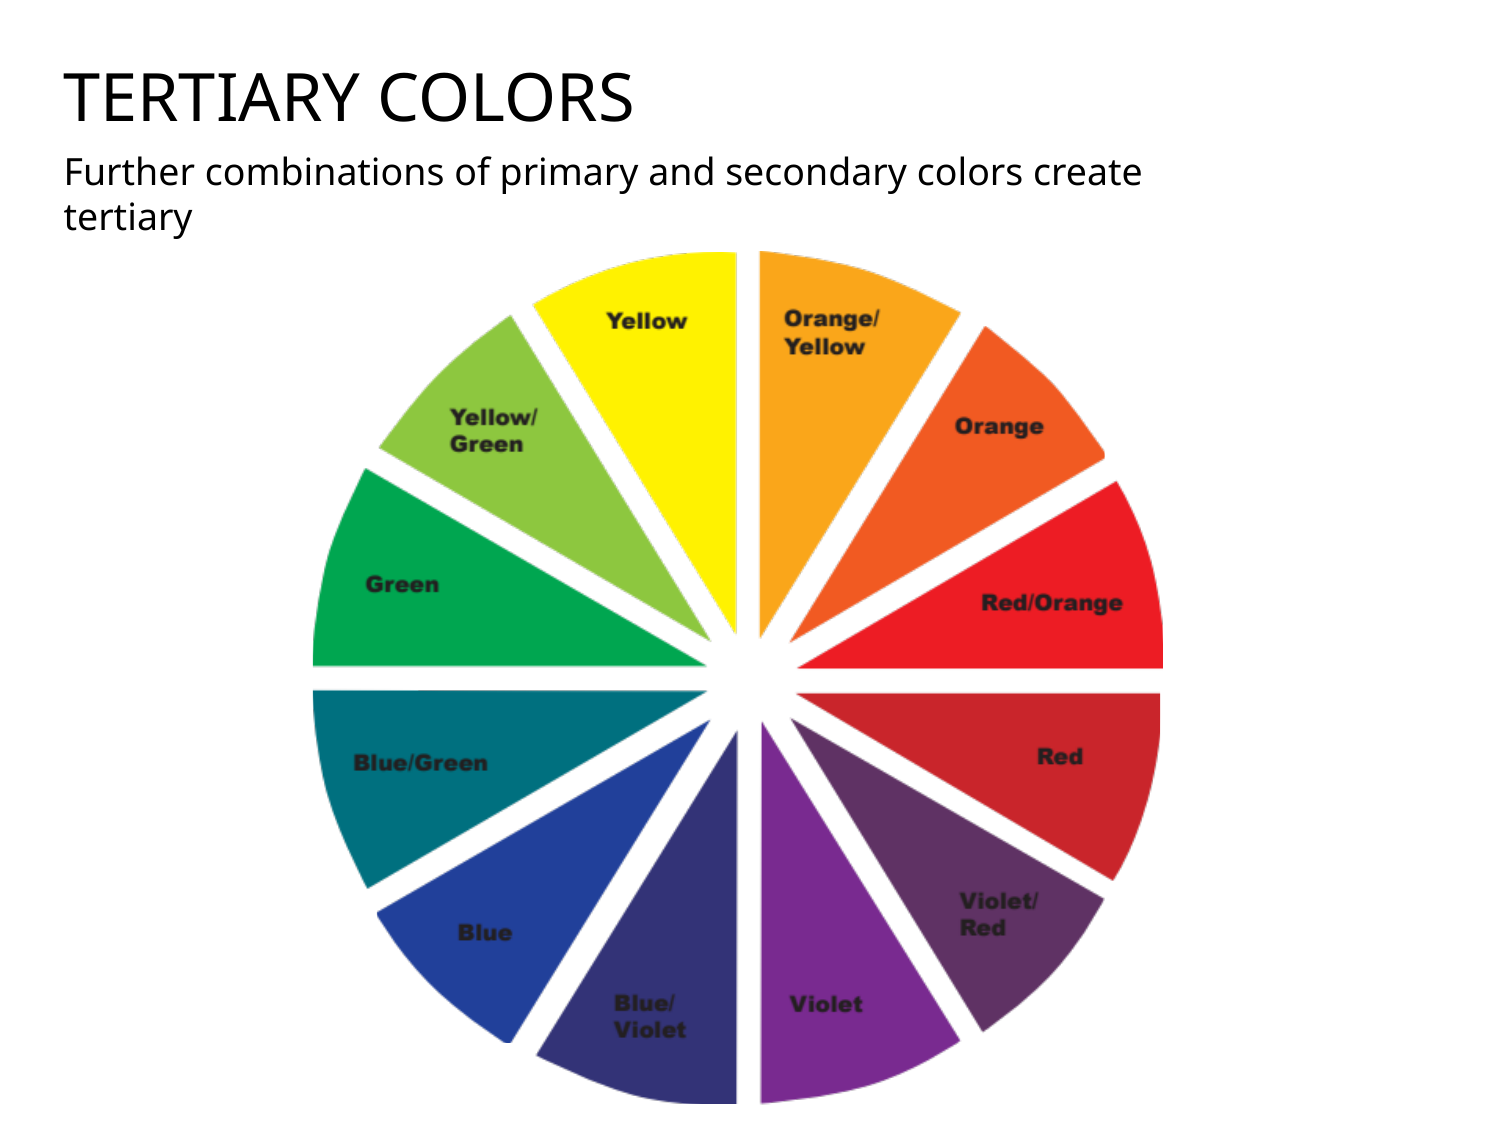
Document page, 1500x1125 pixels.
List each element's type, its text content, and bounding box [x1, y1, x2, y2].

picture [312, 251, 1164, 1112]
text_box TERTIARY Colors [63, 54, 1251, 147]
text_box Further combinations of primary and secondary colors create tertiary [63, 147, 1258, 238]
